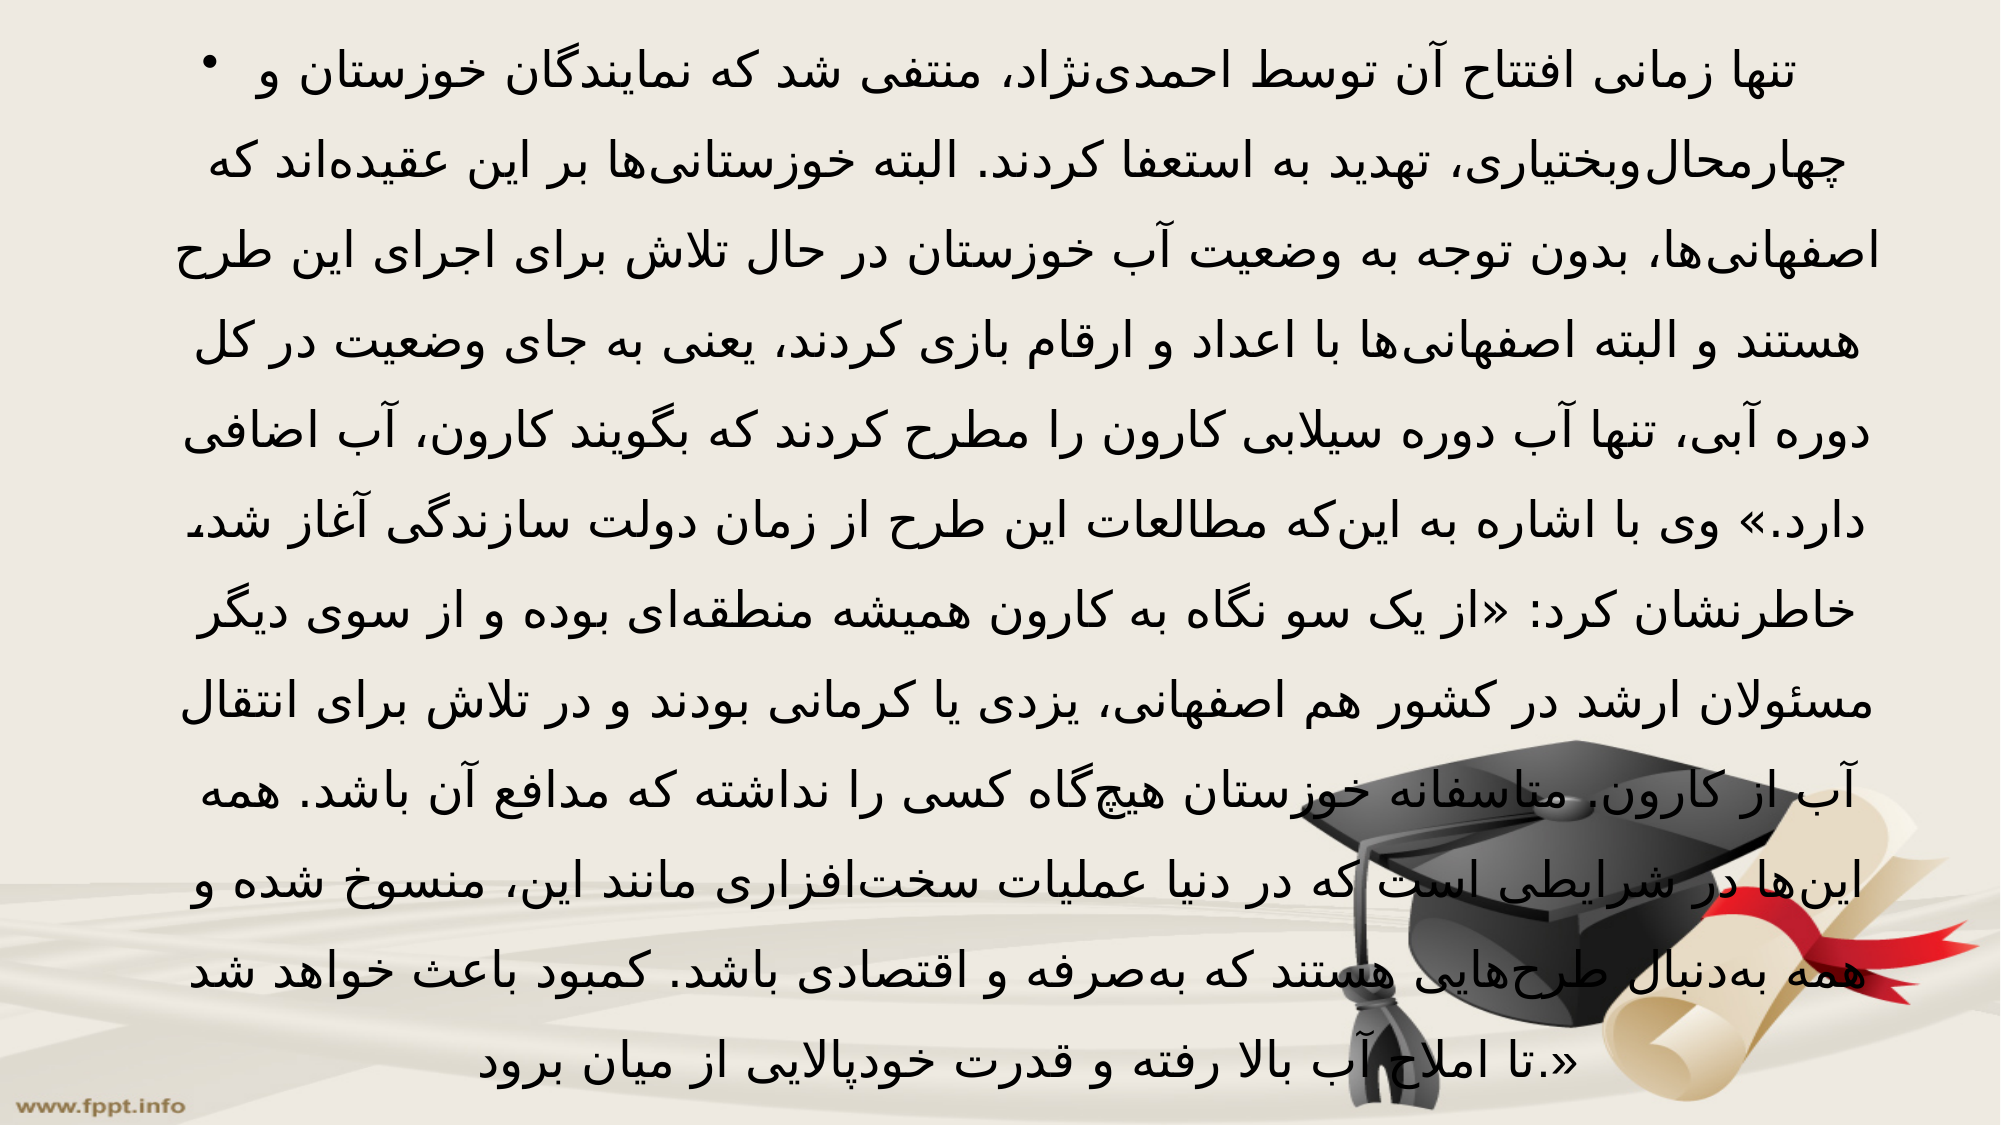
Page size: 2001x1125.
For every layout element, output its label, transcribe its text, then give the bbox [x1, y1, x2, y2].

picture [0, 0, 2001, 1125]
list تنها زمانی افتتاح آن توسط احمدی‌نژاد، منتفی شد که نمایندگان خوزستان و چهارمحال‌وبختیاری، تهدید به استعفا کردند. البته خوزستانی‌ها بر این عقیده‌اند که اصفهانی‌ها، بدون توجه به وضعیت آب خوزستان در حال تلاش برای اجرای این طرح هستند و البته اصفهانی‌ها با اعداد و ارقام بازی کردند، یعنی به جای وضعیت در کل دوره آبی، تنها آب دوره سیلابی کارون را مطرح کردند که بگویند کارون، آب اضافی دارد.» وی با اشاره به این‌که مطالعات این طرح از زمان دولت سازندگی آغاز شد، خاطرنشان کرد: «از یک سو نگاه به کارون همیشه منطقه‌ای بوده و از سوی دیگر مسئولان ارشد در کشور هم اصفهانی، یزدی یا کرمانی بودند و در تلاش برای انتقال آب از کارون. متاسفانه خوزستان هیچ‌گاه کسی را نداشته که مدافع آن باشد. همه این‌ها در شرایطی است که در دنیا عملیات سخت‌افزاری مانند این، منسوخ شده و همه به‌دنبال طرح‌هایی هستند که به‌صرفه و اقتصادی باشد. کمبود باعث خواهد شد تا املاح آب بالا رفته و قدرت خودپالایی از میان برود.» [99, 0, 1900, 870]
